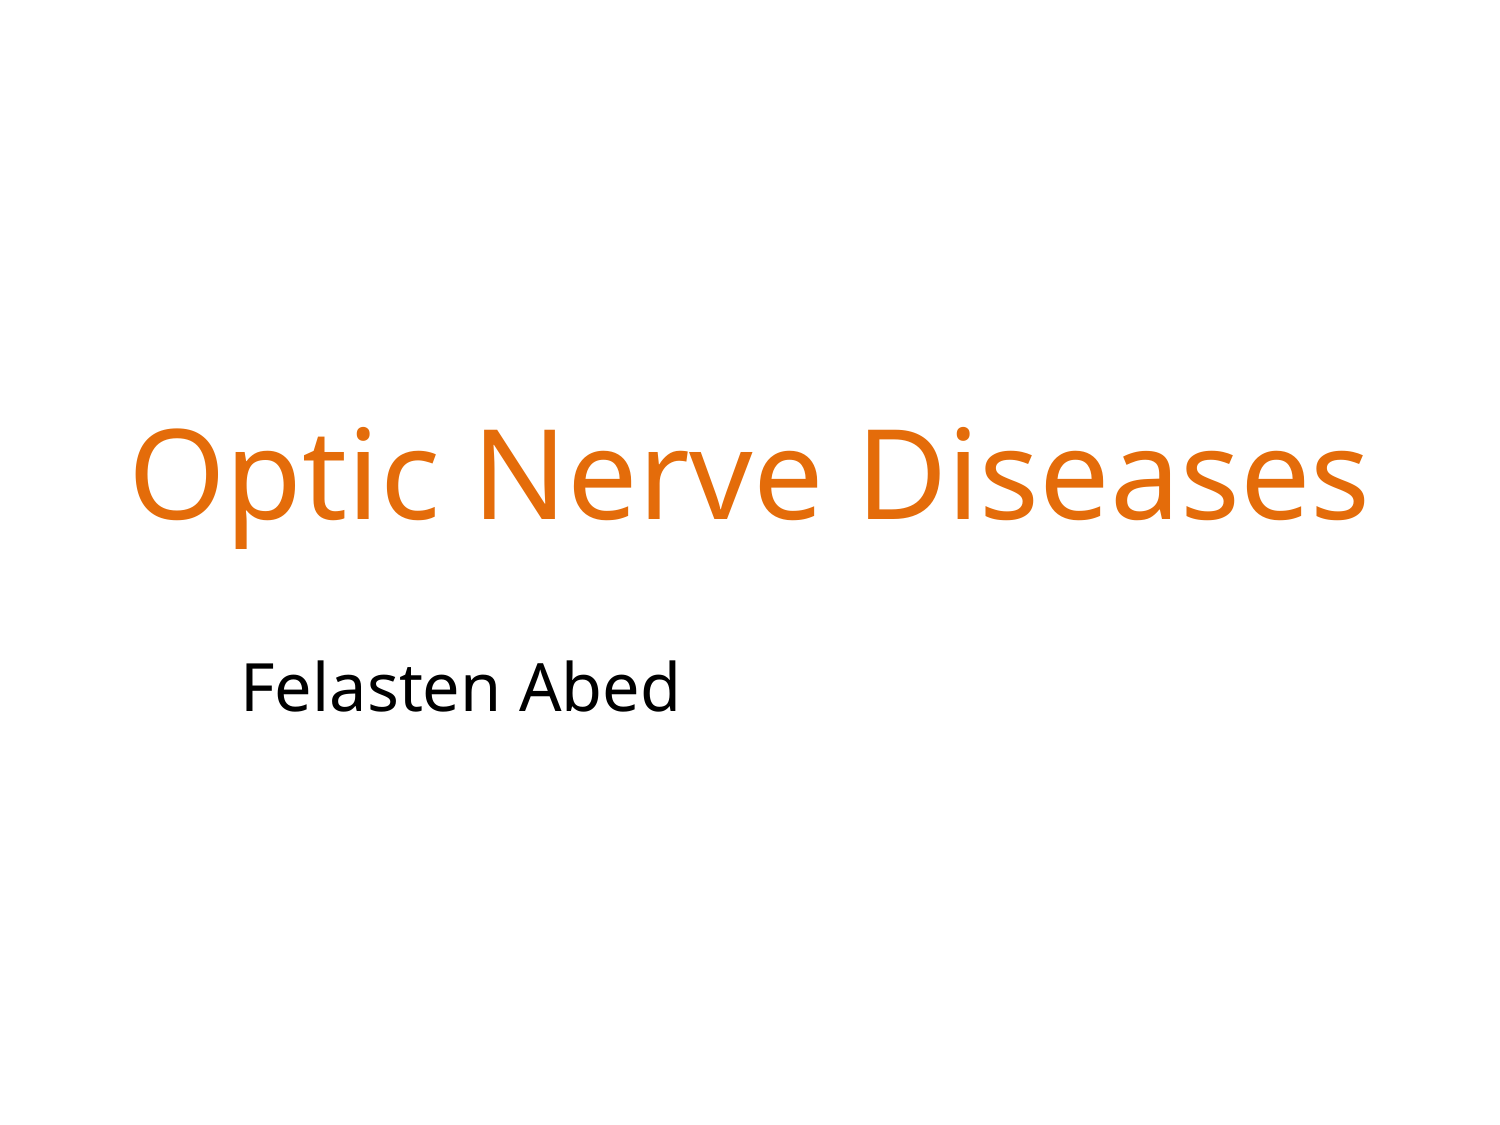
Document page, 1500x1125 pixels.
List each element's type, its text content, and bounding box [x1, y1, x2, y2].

title Optic Nerve Diseases [112, 349, 1388, 591]
subtitle Felasten Abed [225, 637, 1275, 925]
